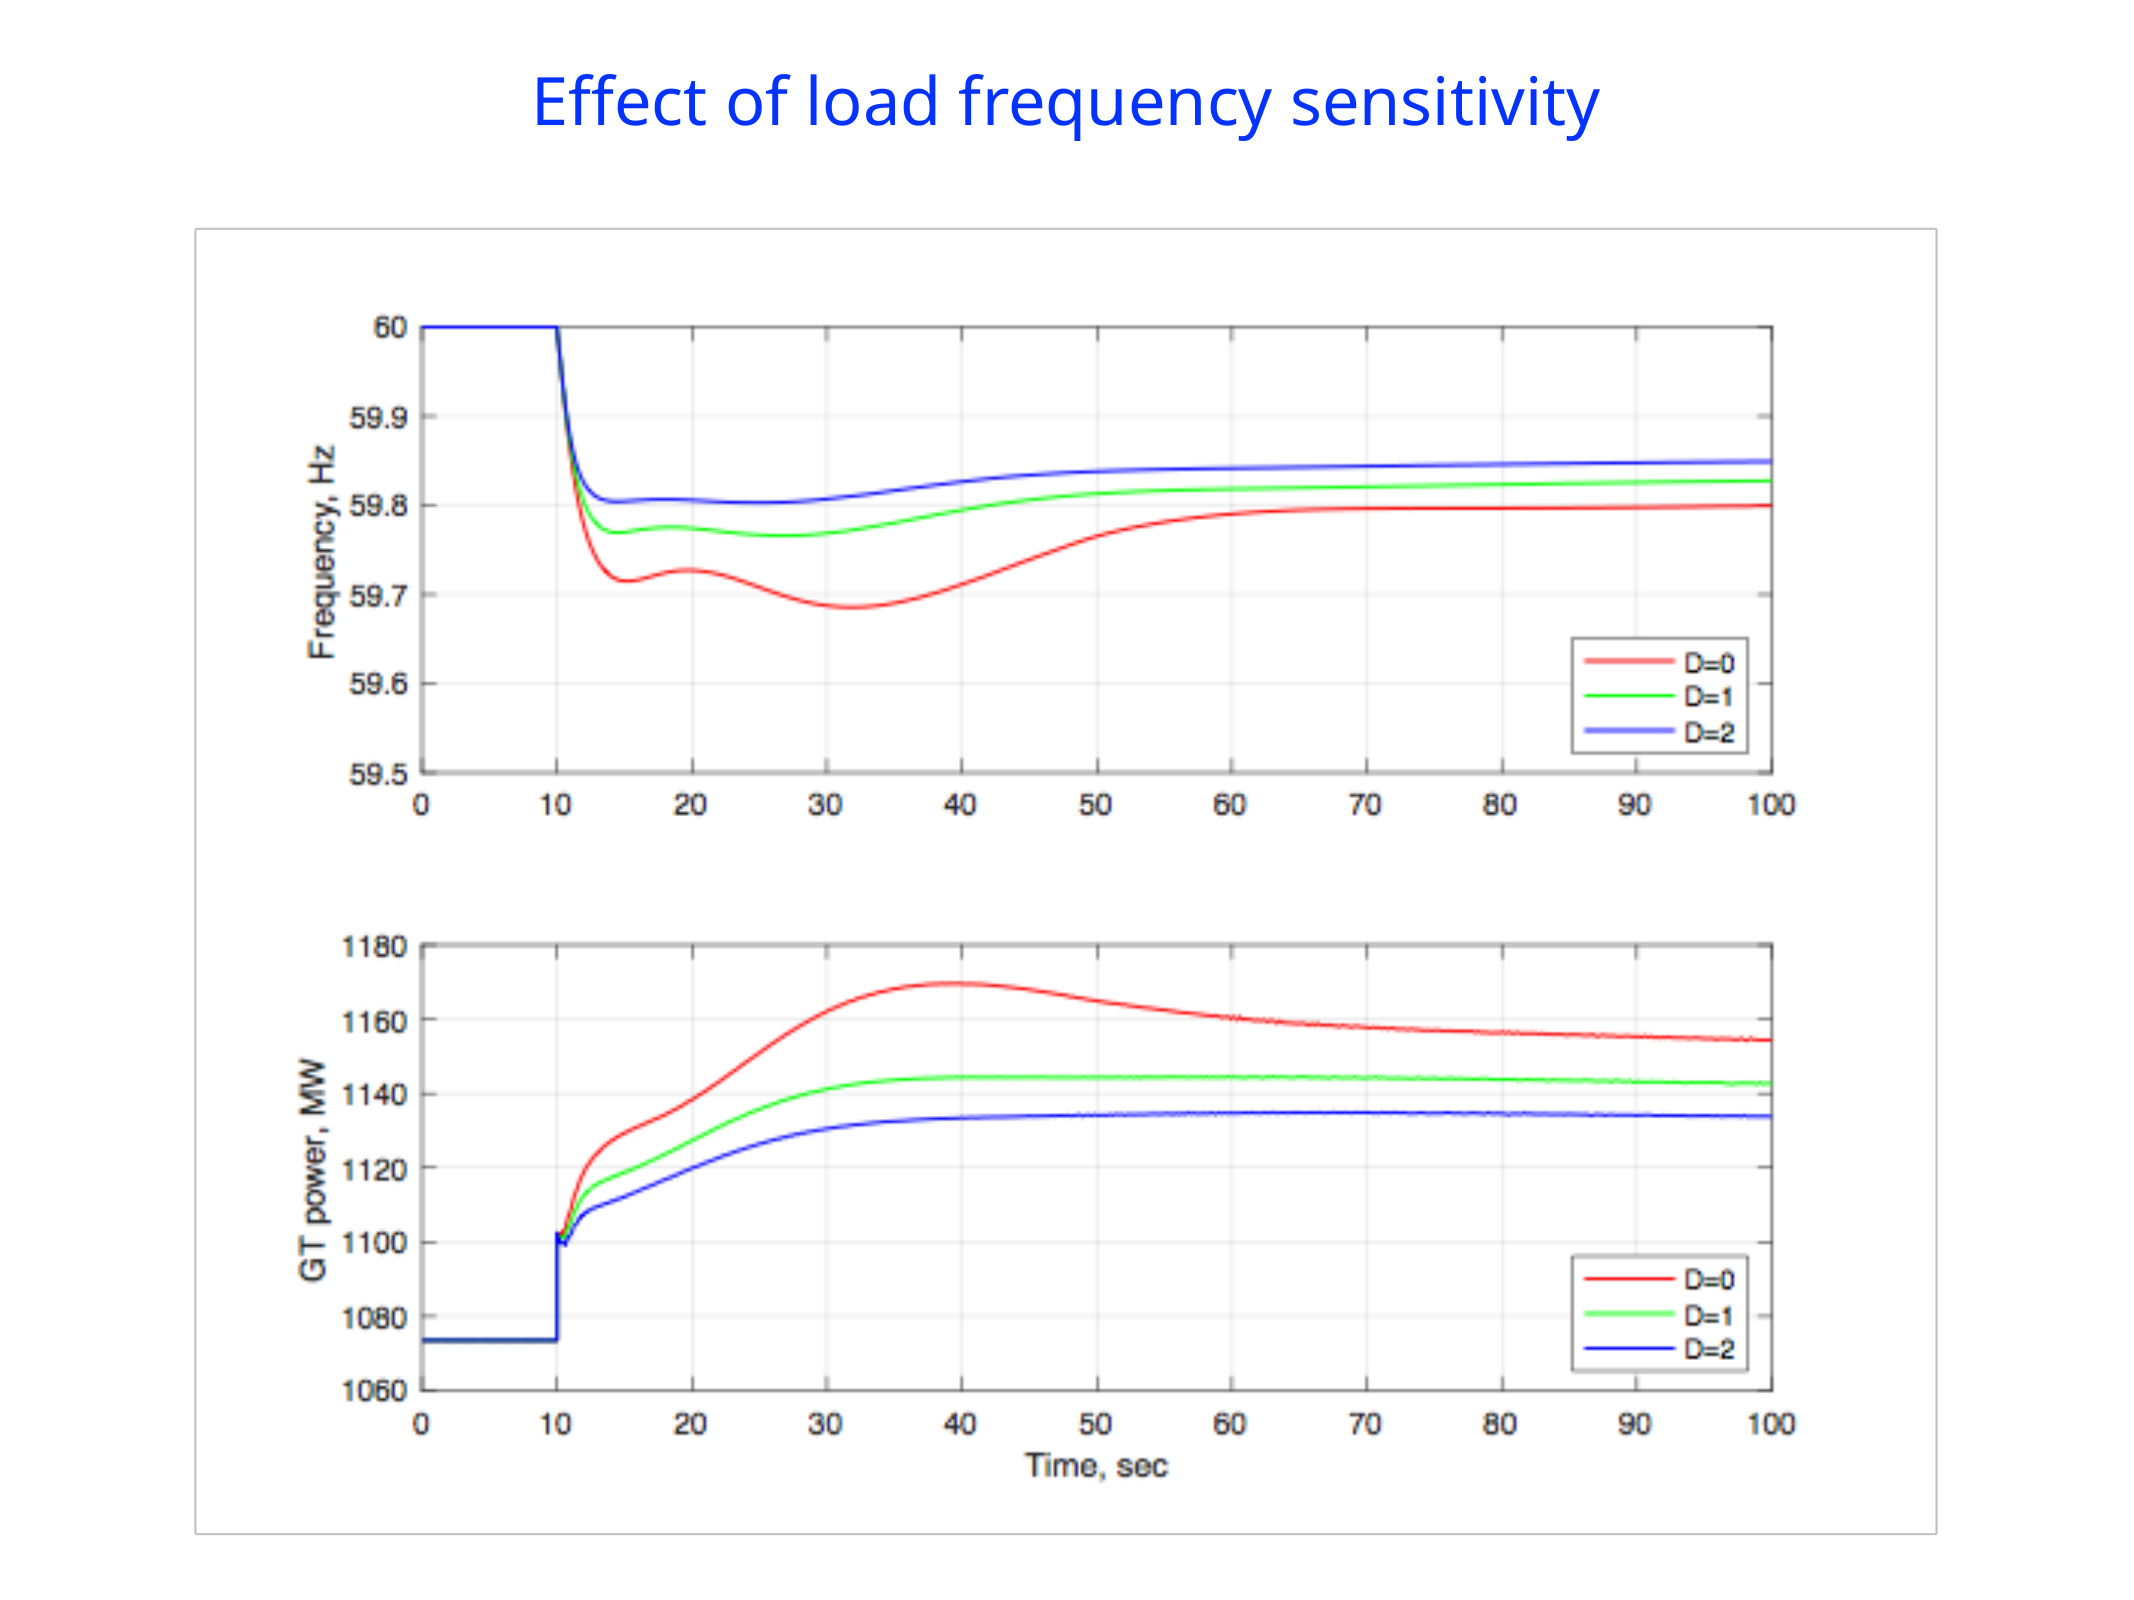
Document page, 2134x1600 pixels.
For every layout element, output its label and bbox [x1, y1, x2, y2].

picture [141, 0, 1992, 1600]
